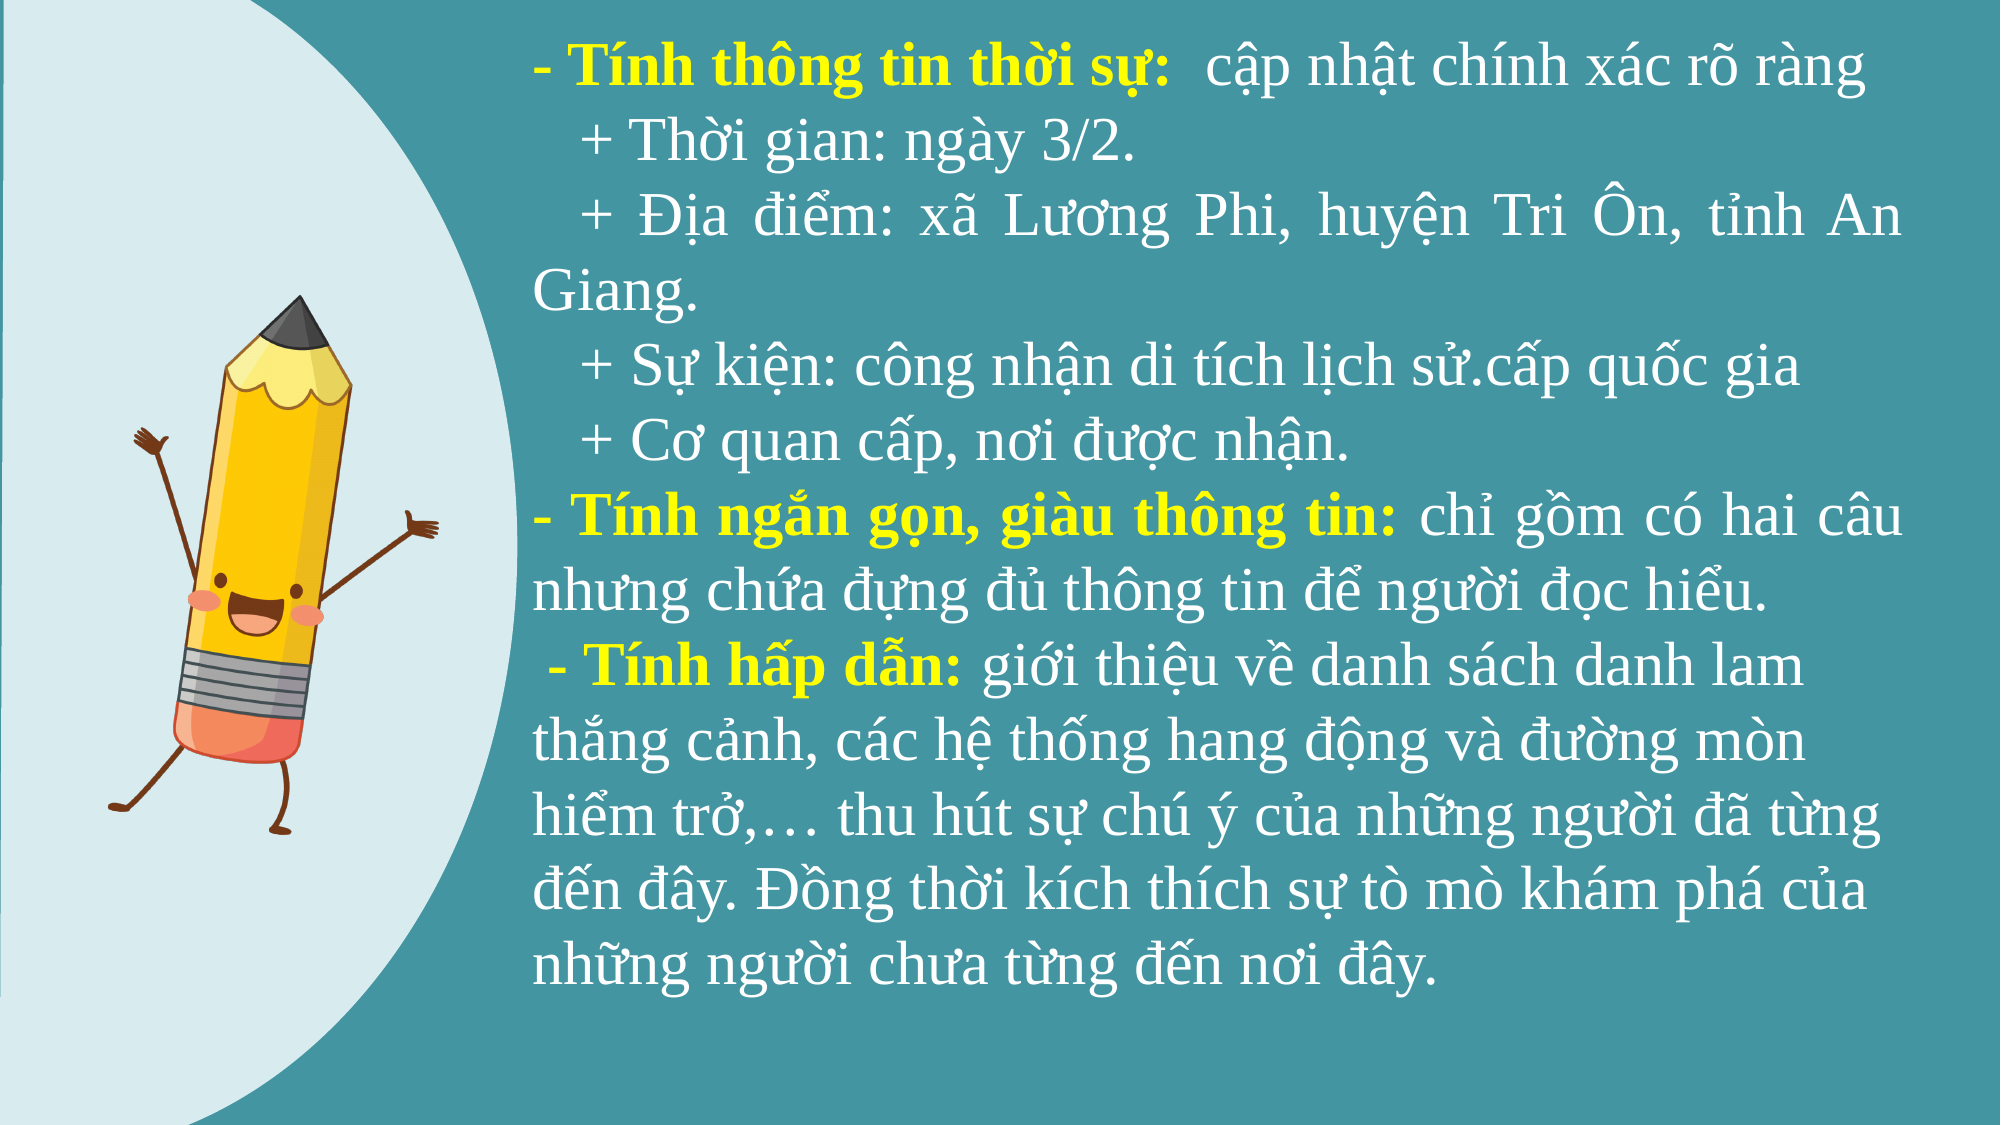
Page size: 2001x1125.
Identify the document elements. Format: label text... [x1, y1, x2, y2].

text_box [0, 0, 517, 1125]
text_box - Tính thông tin thời sự: cập nhật chính xác rõ ràng + Thời gian: ngày 3/2. + Địa điểm: xã Lương Phi, huyện Tri Ôn, tỉnh An Giang. + Sự kiện: công nhận di tích lịch sử.cấp quốc gia + Cơ quan cấp, nơi được nhận. - Tính ngắn gọn, giàu thông tin: chỉ gồm có hai câu nhưng chứa đựng đủ thông tin để người đọc hiểu. - Tính hấp dẫn: giới thiệu về danh sách danh lam thắng cảnh, các hệ thống hang động và đường mòn hiểm trở,… thu hút sự chú ý của những người đã từng đến đây. Đồng thời kích thích sự tò mò khám phá của những người chưa từng đến nơi đây. [517, 15, 1920, 1005]
picture [81, 275, 468, 850]
